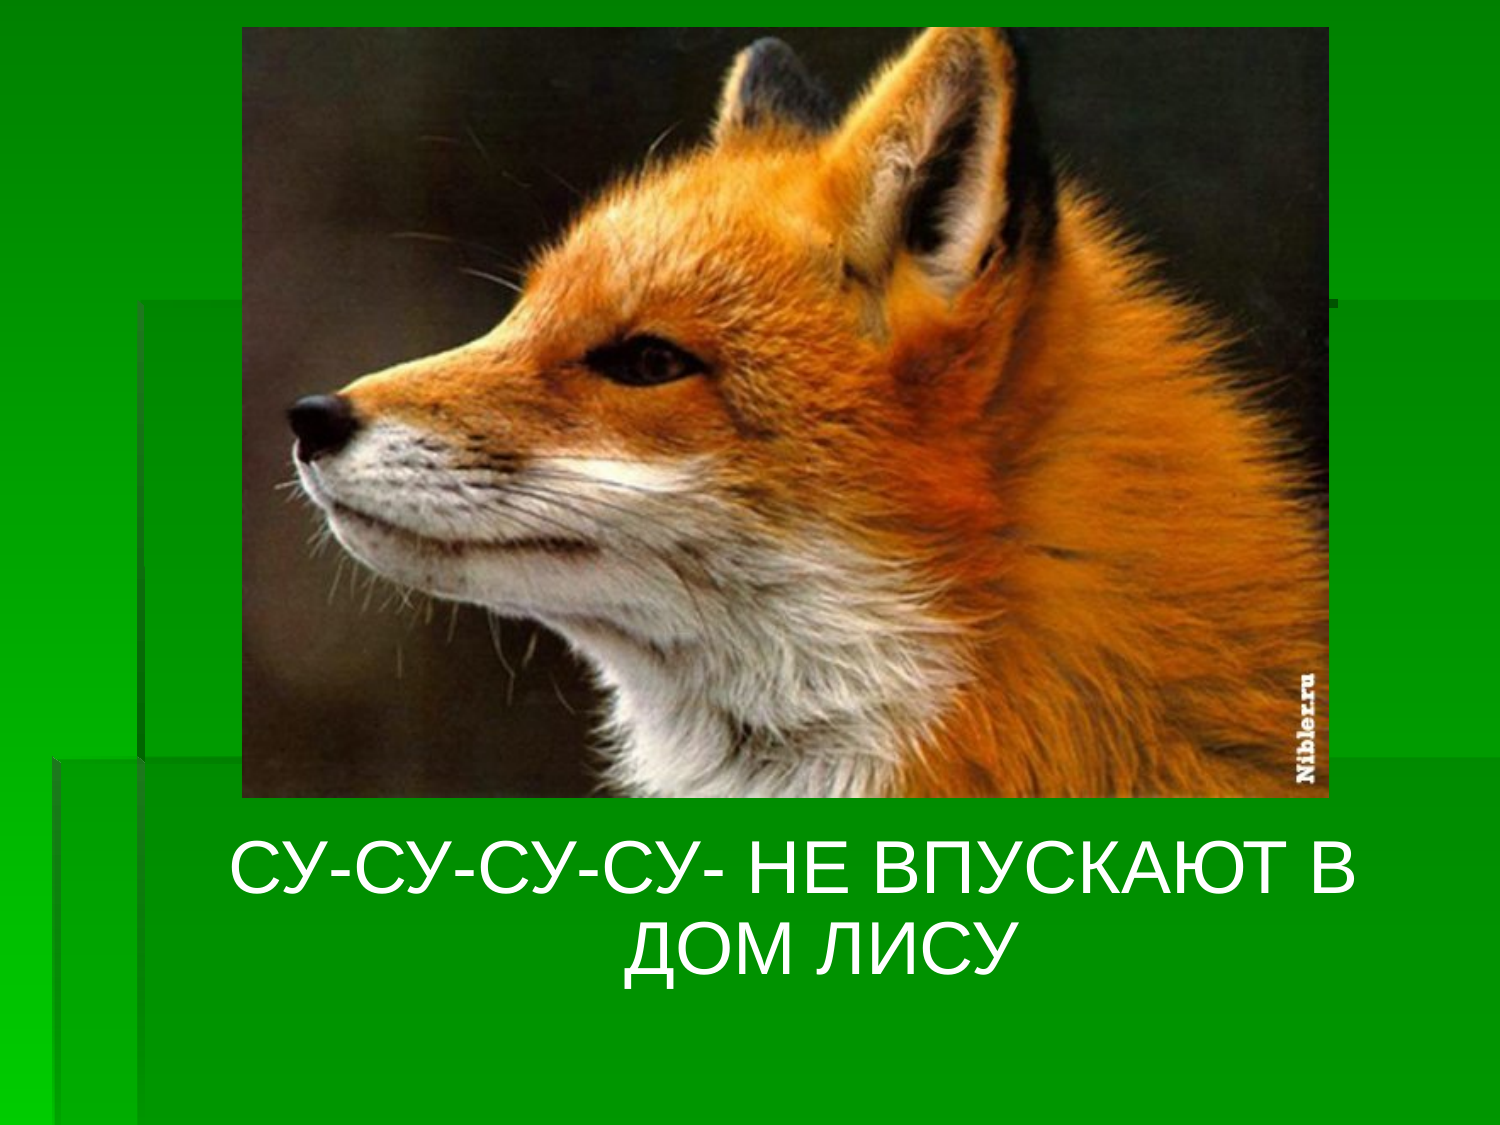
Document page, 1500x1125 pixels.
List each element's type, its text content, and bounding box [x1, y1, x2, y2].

list СУ-СУ-СУ-СУ- НЕ ВПУСКАЮТ В ДОМ ЛИСУ [137, 716, 1451, 1000]
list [241, 27, 1330, 798]
